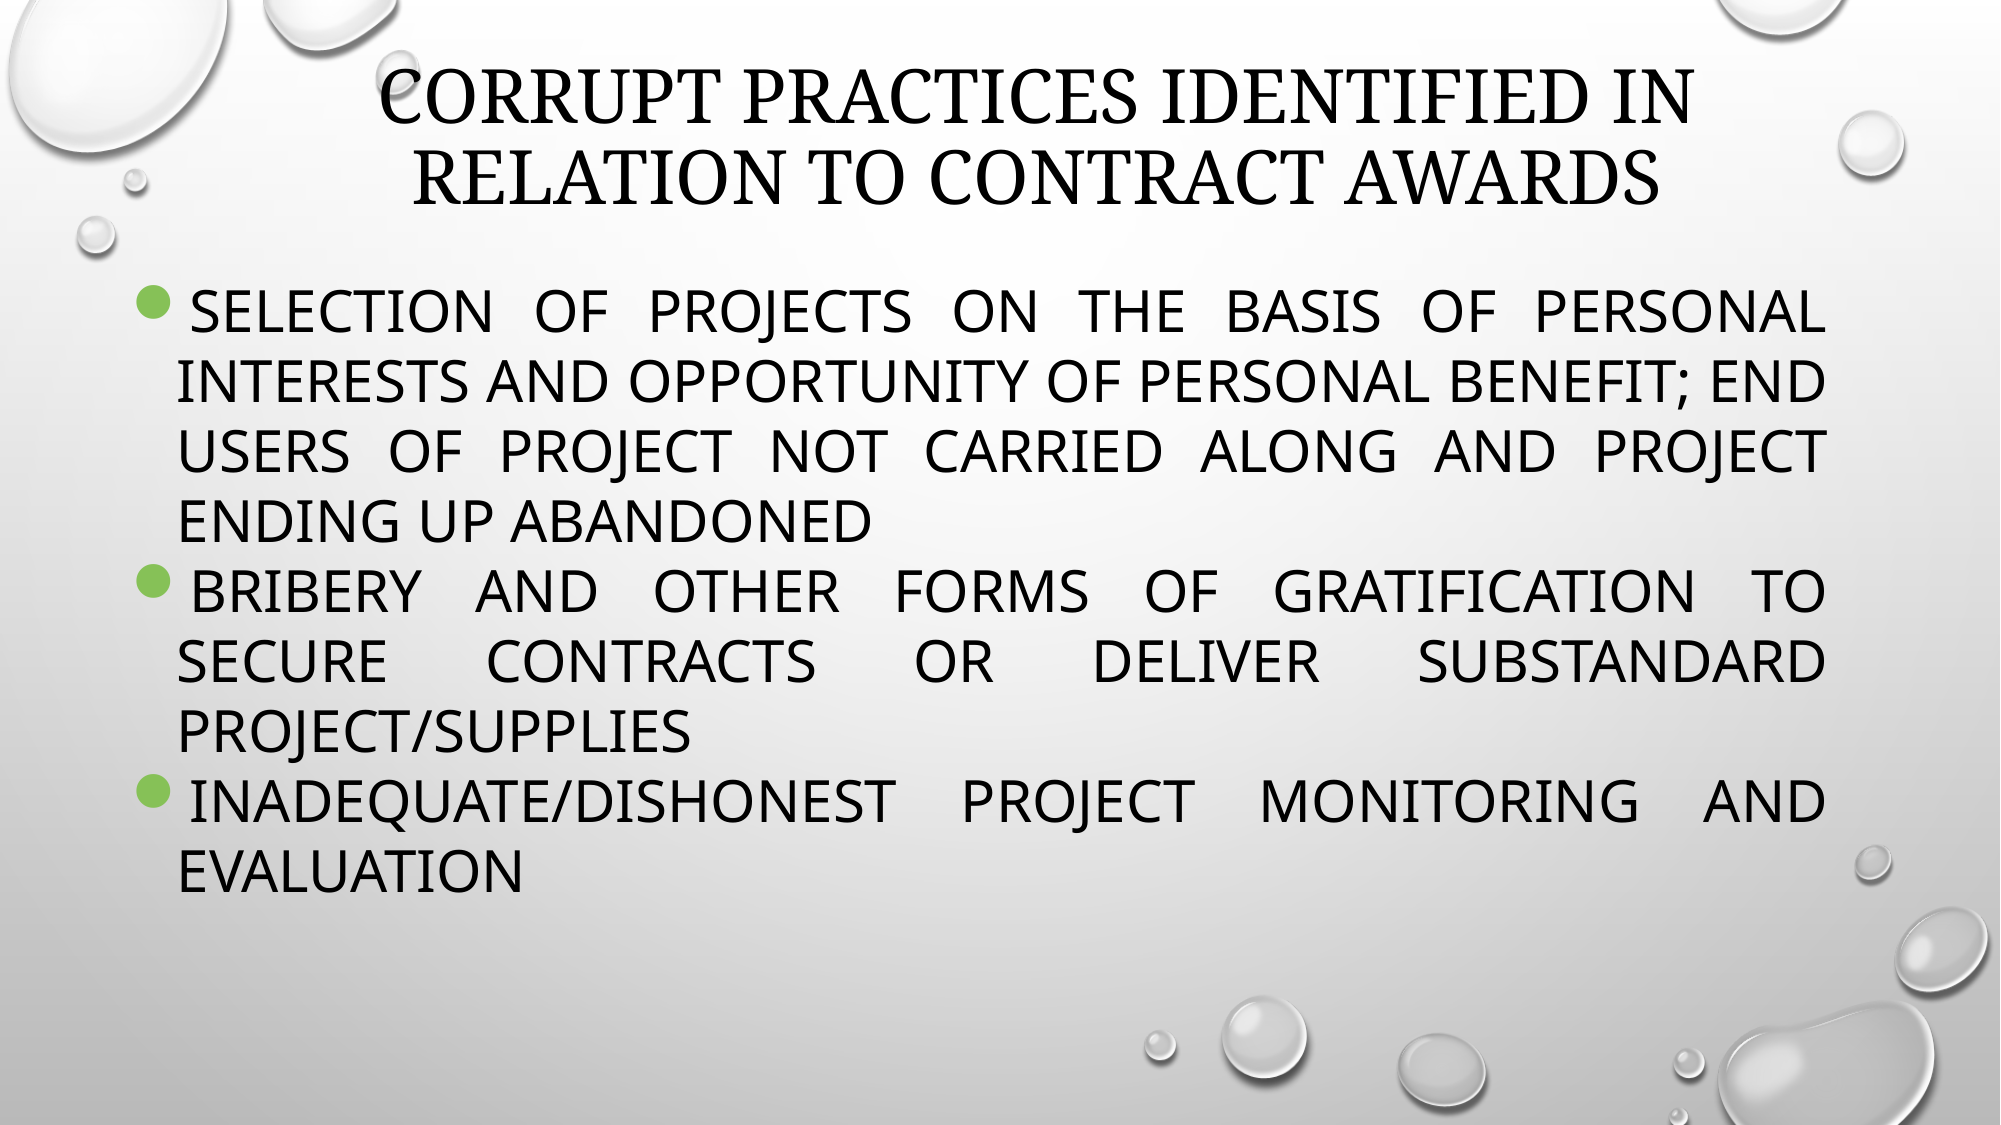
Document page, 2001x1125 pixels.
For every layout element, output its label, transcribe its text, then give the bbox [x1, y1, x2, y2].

picture [0, 0, 2000, 1125]
title Corrupt Practices identified in Relation to Contract Awards [352, 45, 1723, 234]
list Selection of projects on the basis of personal interests and opportunity of personal benefit; end users of project not carried along and project ending up abandoned Bribery and other forms of gratification to secure contracts or deliver substandard project/supplies Inadequate/dishonest project monitoring and evaluation [116, 266, 1844, 971]
